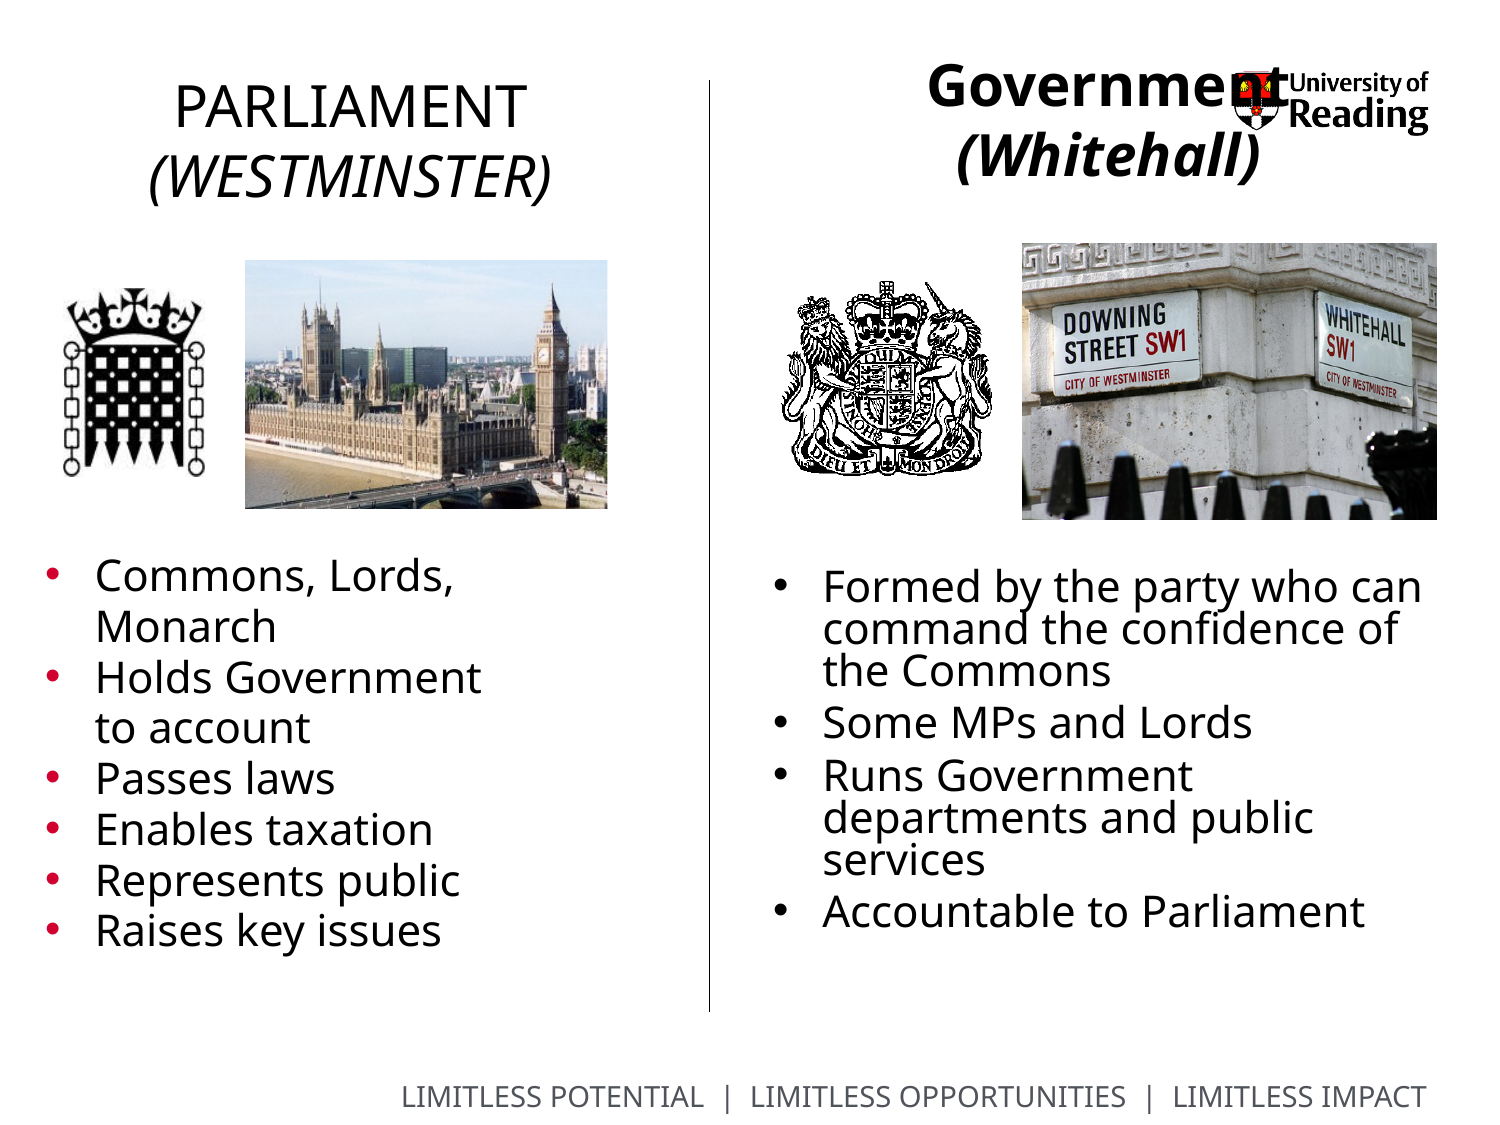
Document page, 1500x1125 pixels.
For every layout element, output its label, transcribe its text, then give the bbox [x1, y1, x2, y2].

picture [62, 288, 205, 478]
picture [244, 260, 608, 510]
picture [1022, 243, 1437, 520]
picture [766, 272, 1003, 490]
title Parliament (Westminster) [83, 26, 619, 216]
text_box Formed by the party who can command the confidence of the Commons Some MPs and Lords Runs Government departments and public services Accountable to Parliament [759, 562, 1447, 1066]
text_box Government (Whitehall) [790, 41, 1427, 195]
list Commons, Lords, Monarch Holds Government to account Passes laws Enables taxation Represents public Raises key issues [45, 519, 591, 1013]
